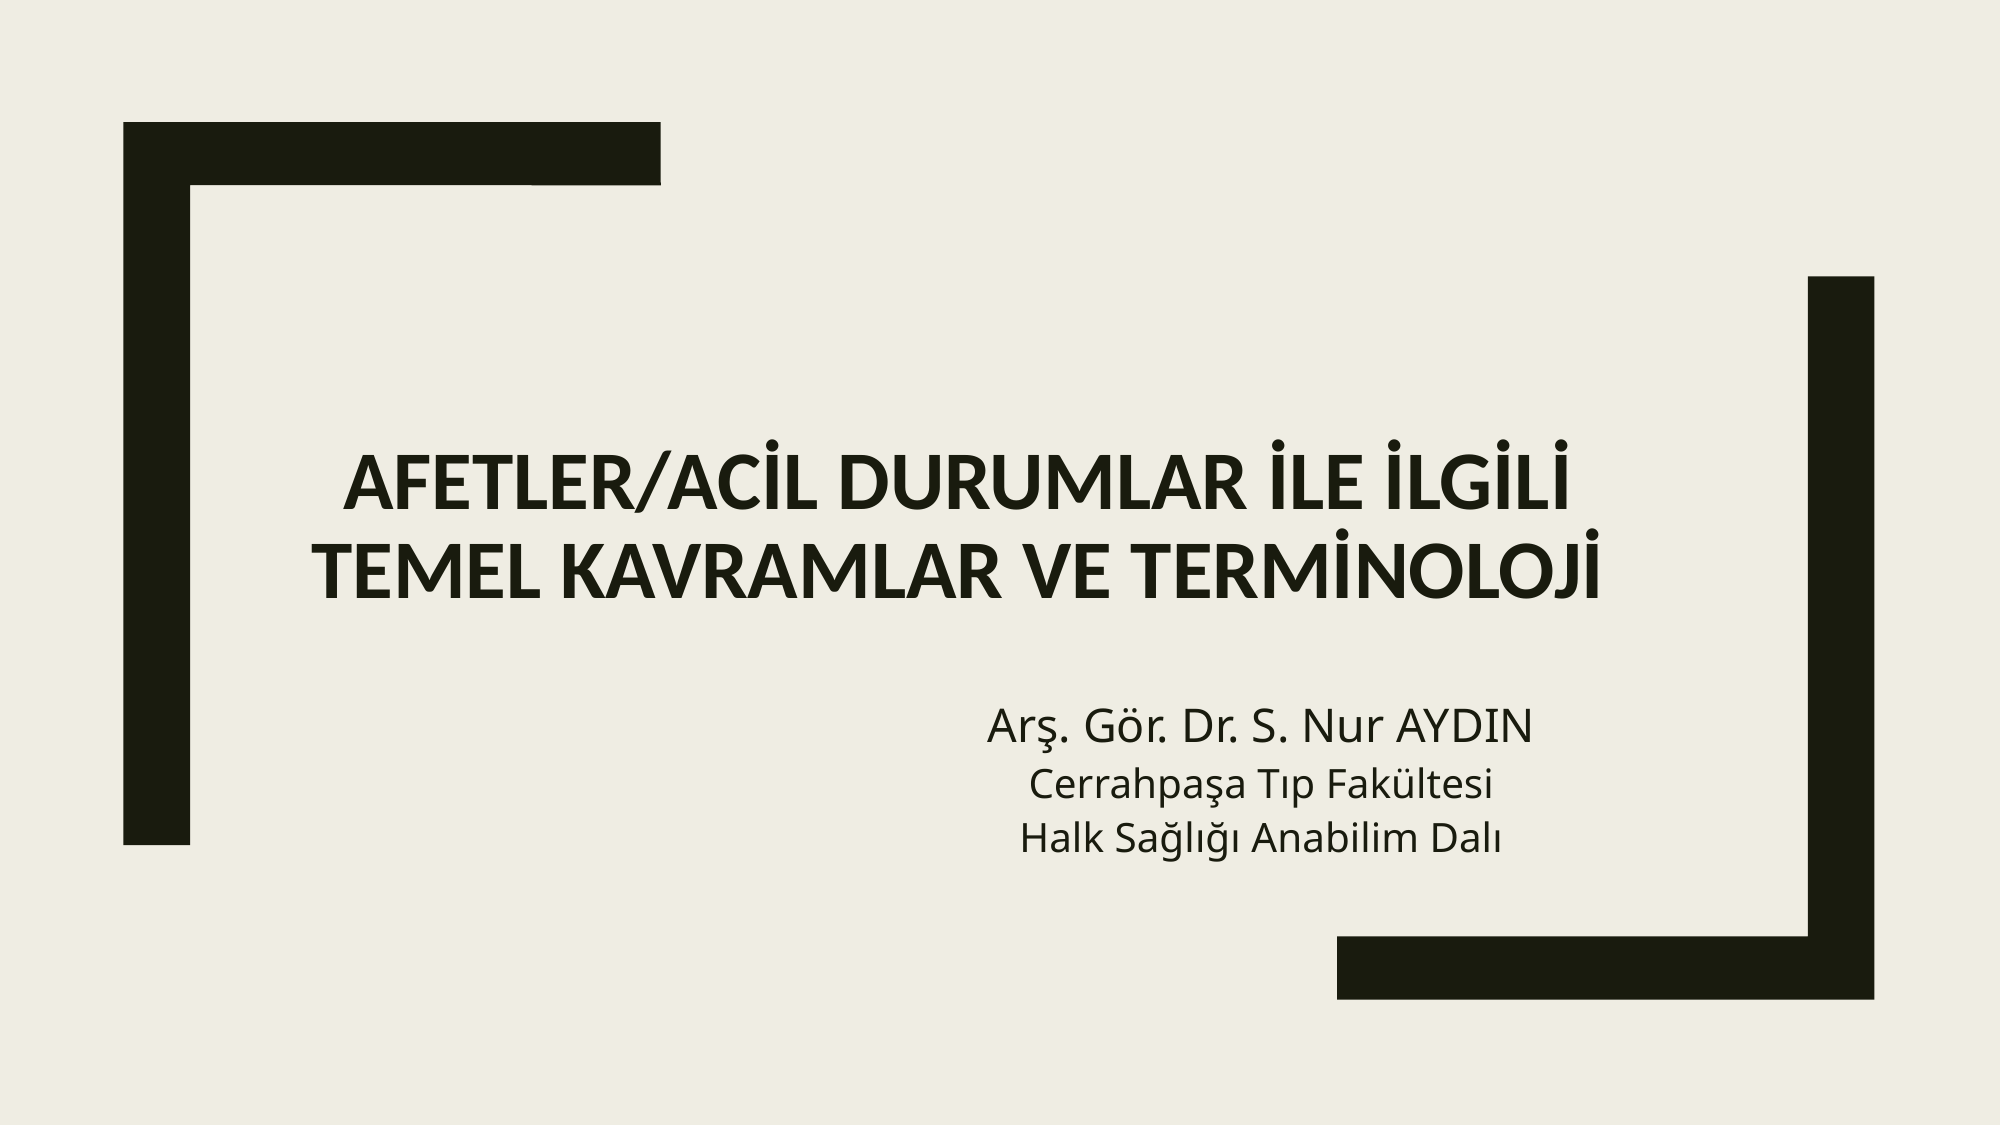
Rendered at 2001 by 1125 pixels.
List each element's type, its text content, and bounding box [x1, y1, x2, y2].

subtitle Arş. Gör. Dr. S. Nur AYDIN Cerrahpaşa Tıp Fakültesi Halk Sağlığı Anabilim Dalı [879, 681, 1644, 870]
title Afetler/acil durumlar ile ilgili temel kavramlar ve terminoloji [272, 346, 1644, 624]
